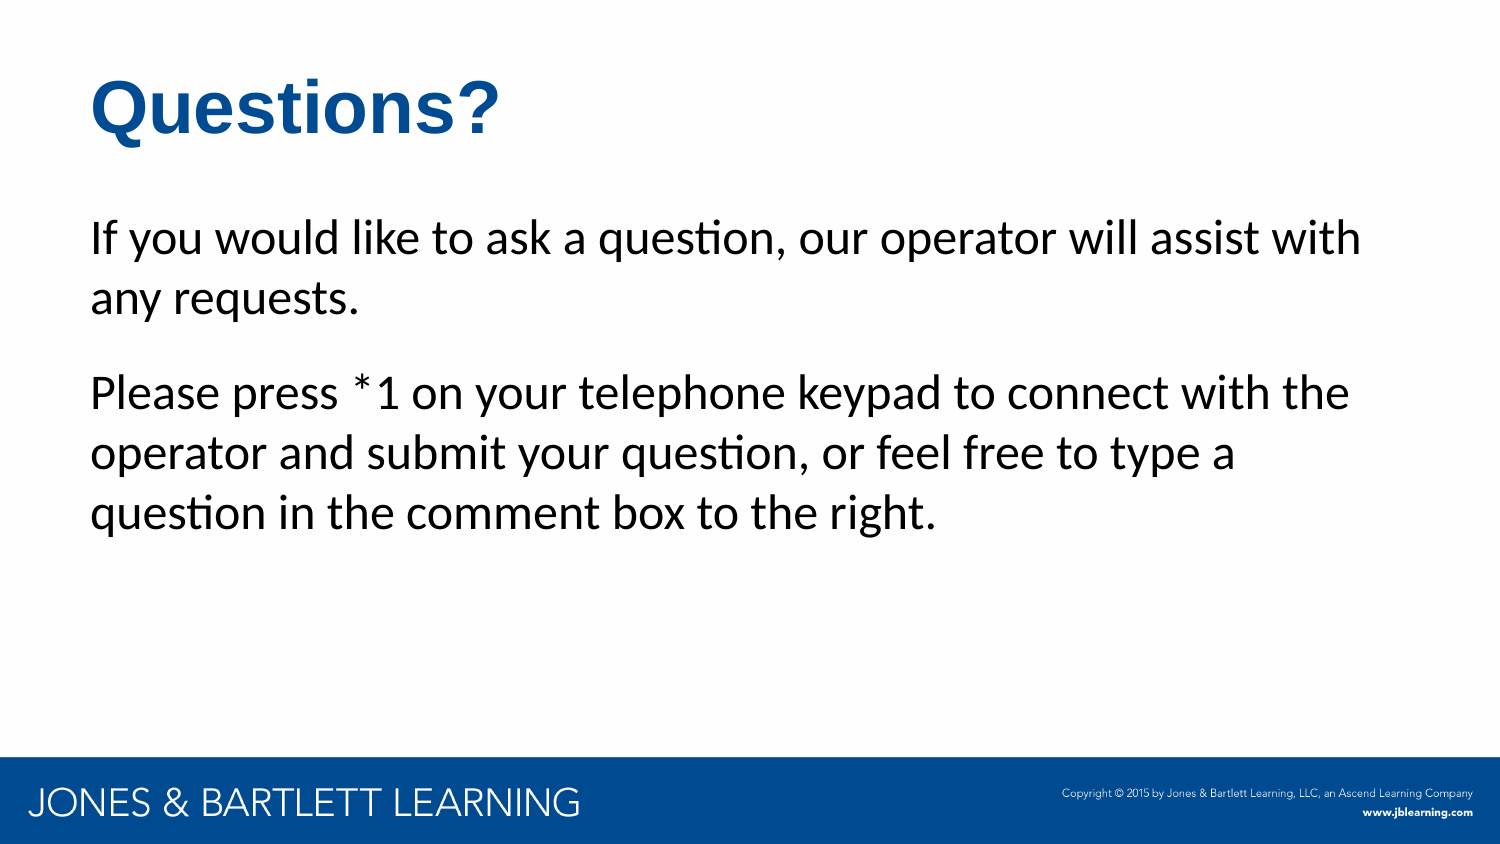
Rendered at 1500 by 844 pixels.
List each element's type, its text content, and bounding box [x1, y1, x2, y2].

title Questions? [75, 33, 1425, 175]
picture [0, 0, 1500, 844]
list If you would like to ask a question, our operator will assist with any requests. Please press *1 on your telephone keypad to connect with the operator and submit your question, or feel free to type a question in the comment box to the right. [75, 196, 1425, 722]
